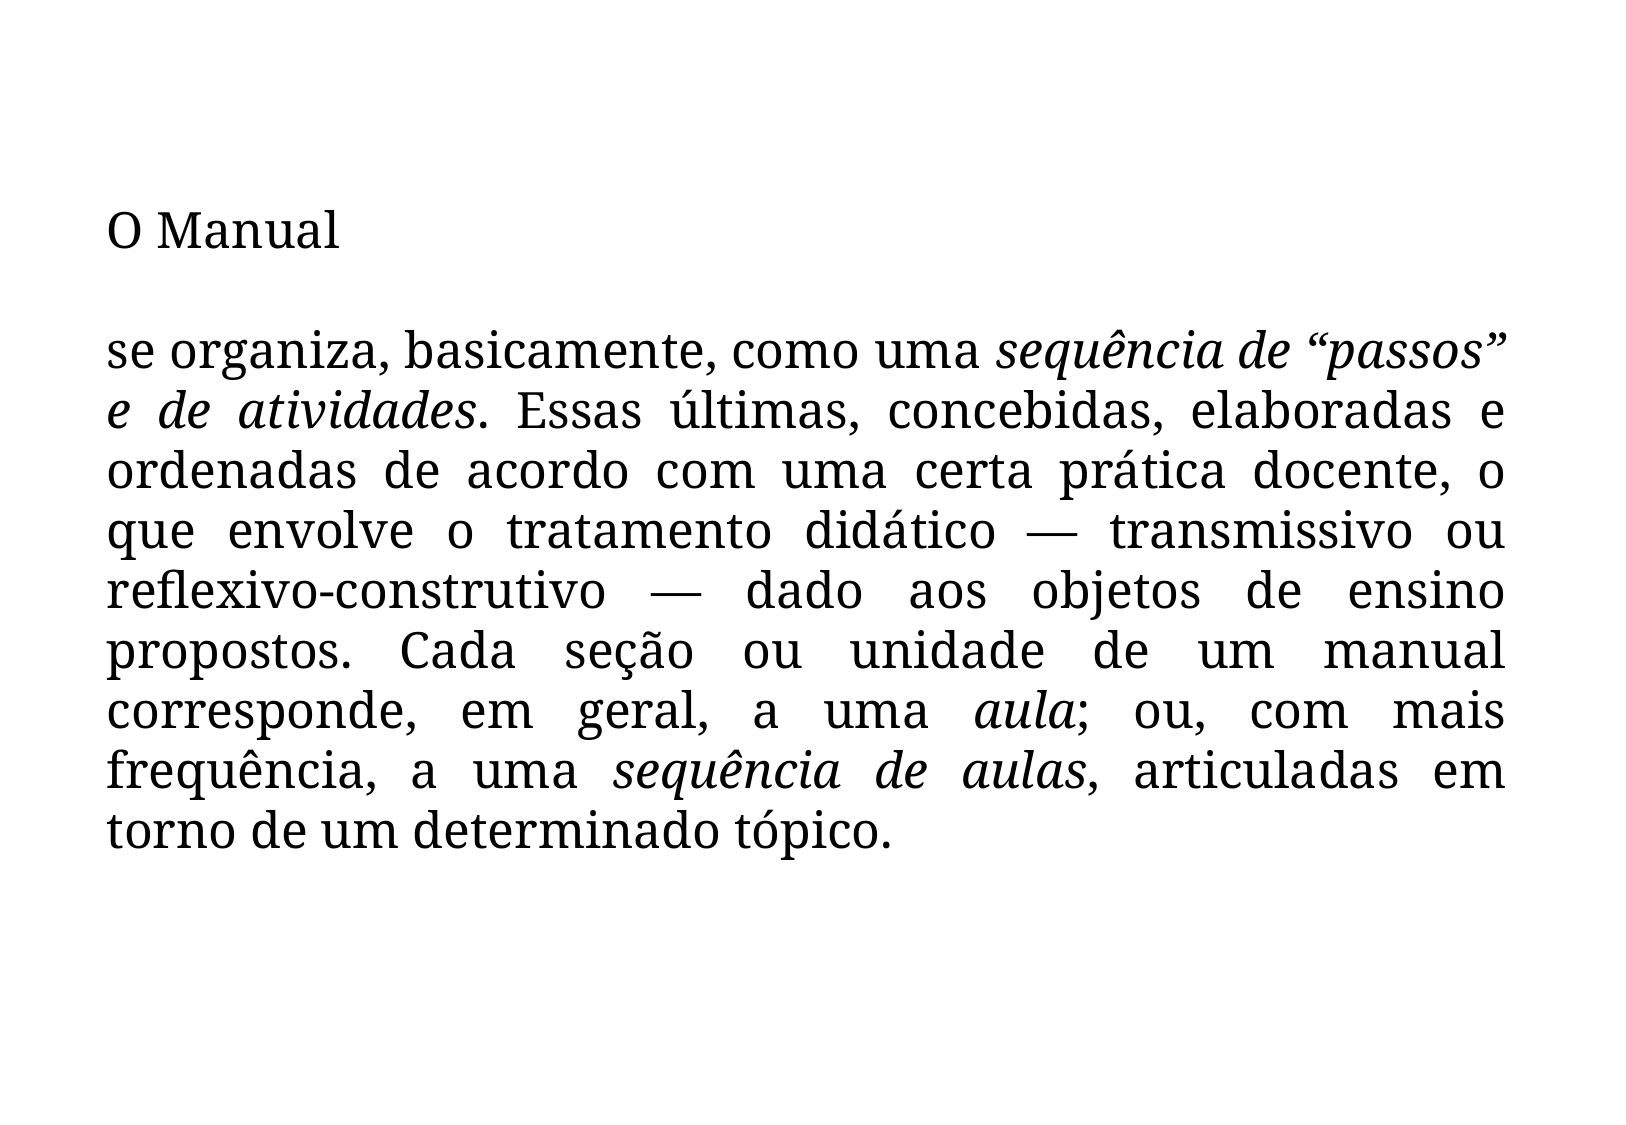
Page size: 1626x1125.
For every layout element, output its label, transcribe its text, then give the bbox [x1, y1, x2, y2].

text_box O Manual se organiza, basicamente, como uma sequência de “passos” e de atividades. Essas últimas, concebidas, elaboradas e ordenadas de acordo com uma certa prática docente, o que envolve o tratamento didático — transmissivo ou reflexivo-construtivo — dado aos objetos de ensino propostos. Cada seção ou unidade de um manual corresponde, em geral, a uma aula; ou, com mais frequência, a uma sequência de aulas, articuladas em torno de um determinado tópico. [91, 190, 1522, 866]
